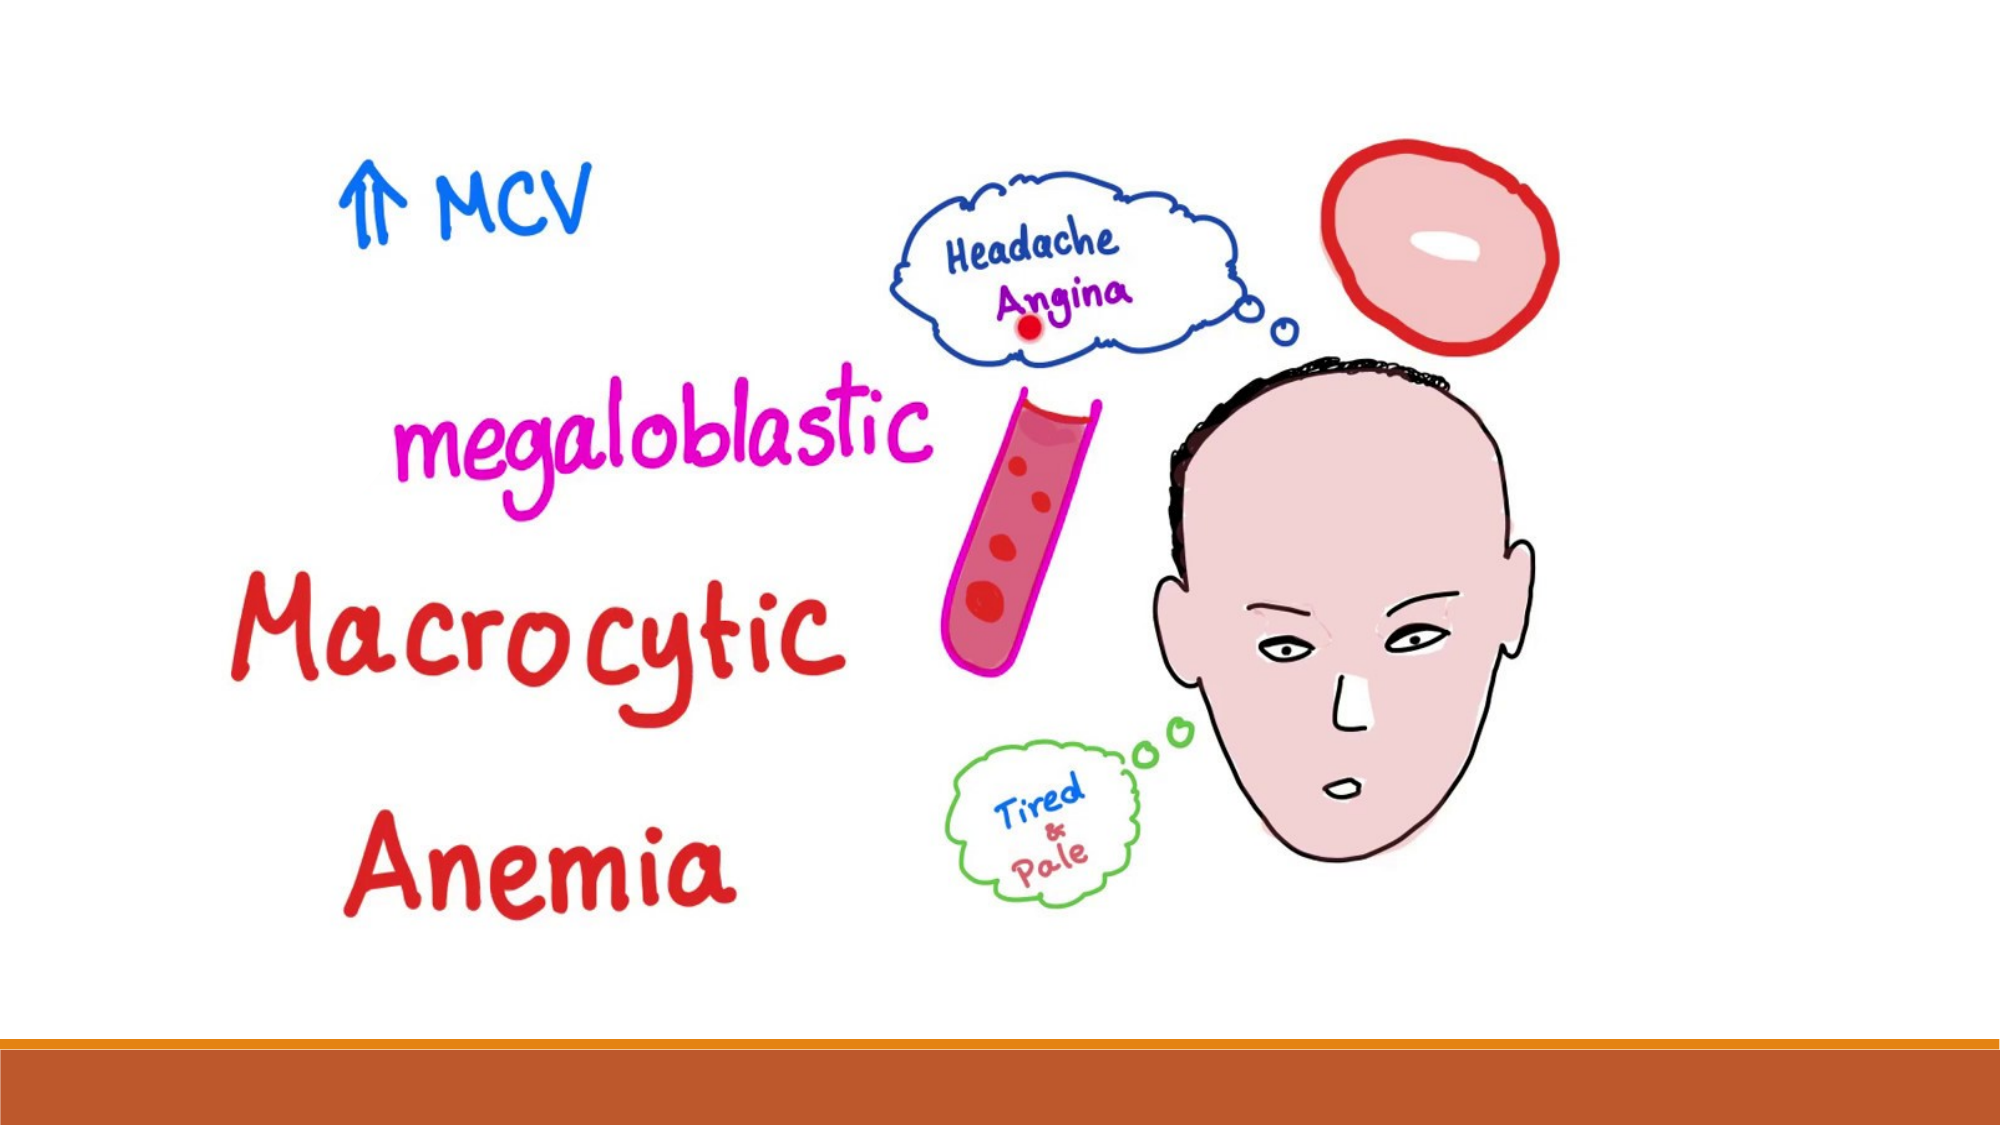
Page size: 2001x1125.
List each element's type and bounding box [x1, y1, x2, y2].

text_box [51, 61, 1982, 991]
